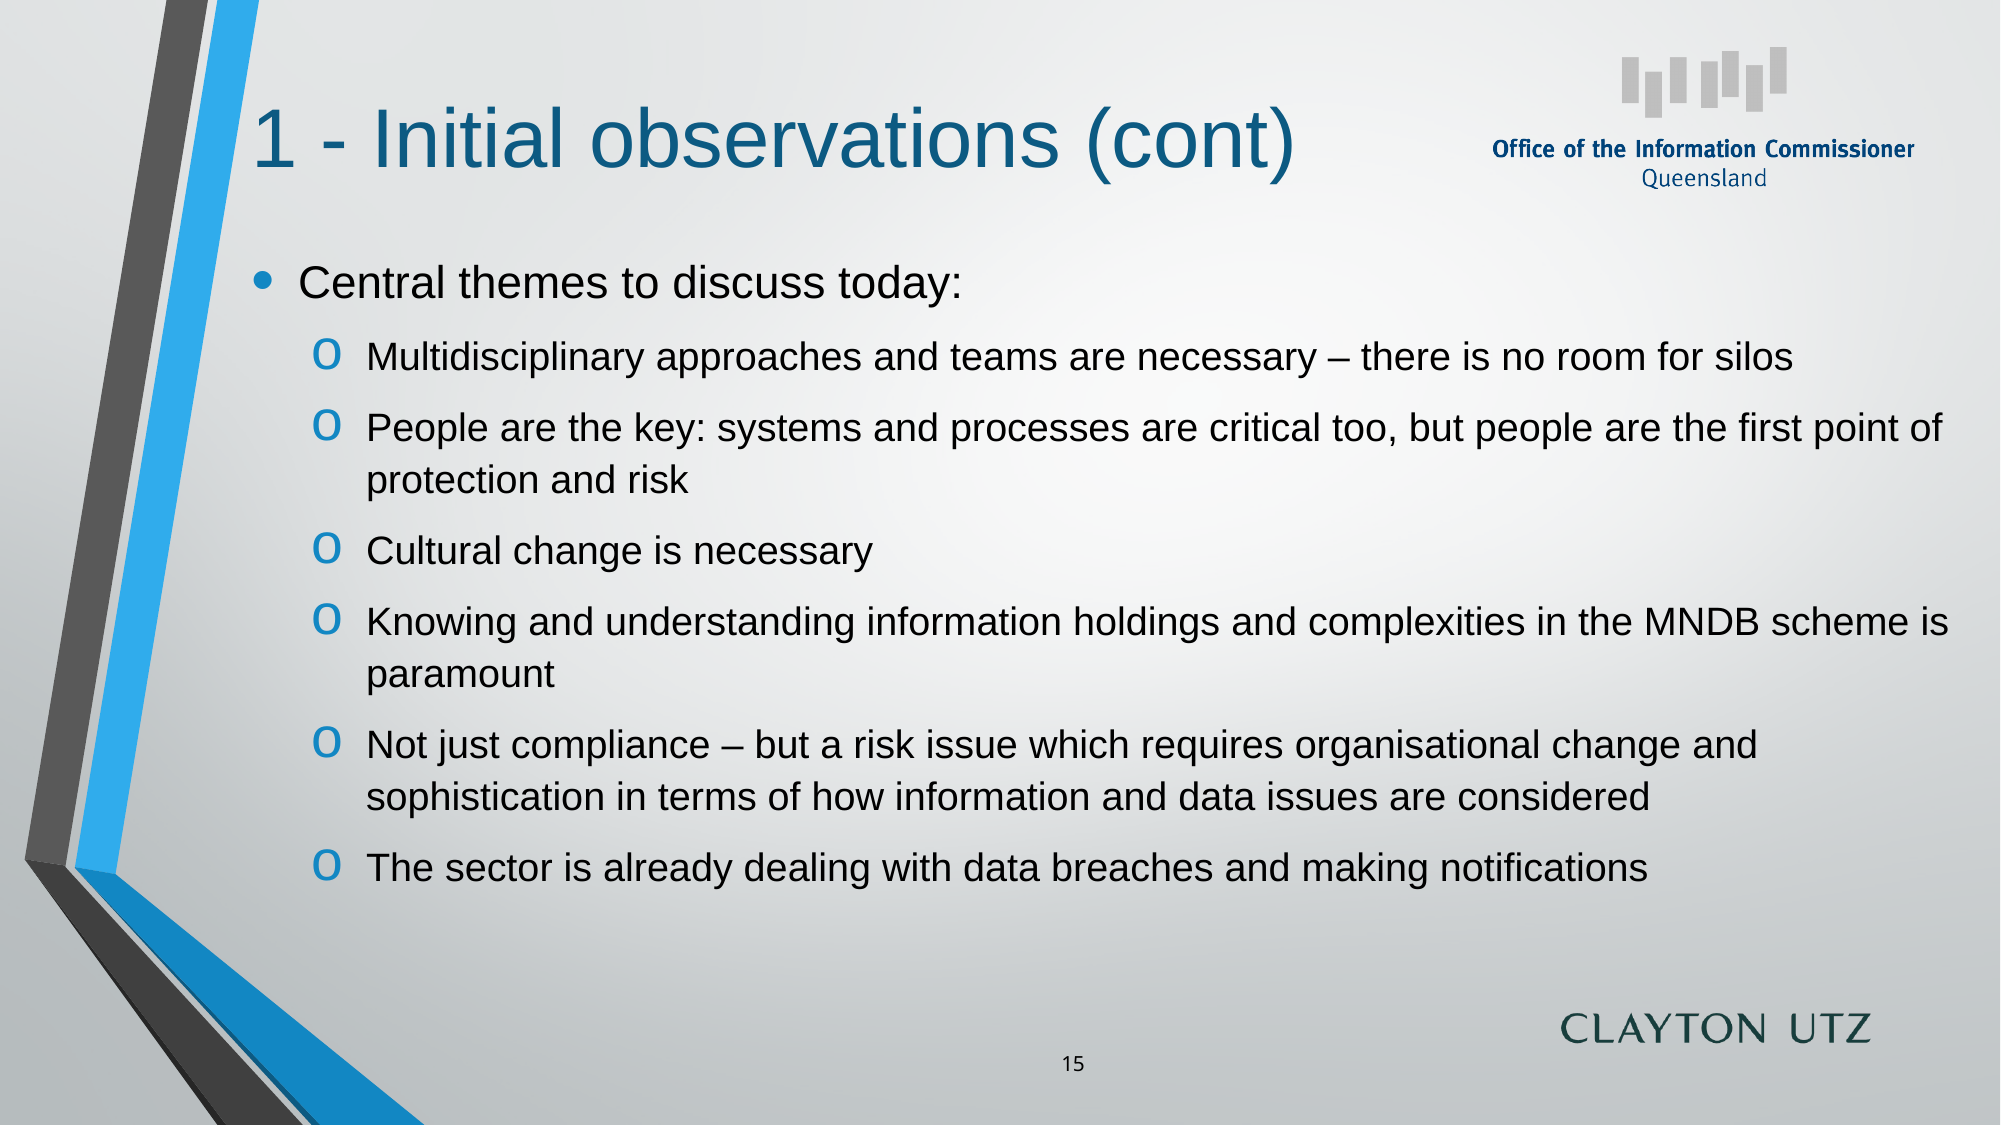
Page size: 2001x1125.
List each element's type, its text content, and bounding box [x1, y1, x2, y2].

picture [1530, 983, 1902, 1072]
slide_number 15 [1027, 1034, 1119, 1095]
text_box 1 - Initial observations (cont) [236, 60, 1530, 208]
picture [1493, 47, 1915, 189]
list Central themes to discuss today: Multidisciplinary approaches and teams are necessary – there is no room for silos People are the key: systems and processes are critical too, but people are the first point of protection and risk Cultural change is necessary Knowing and understanding information holdings and complexities in the MNDB scheme is paramount Not just compliance – but a risk issue which requires organisational change and sophistication in terms of how information and data issues are considered The sector is already dealing with data breaches and making notifications [236, 244, 2000, 1051]
